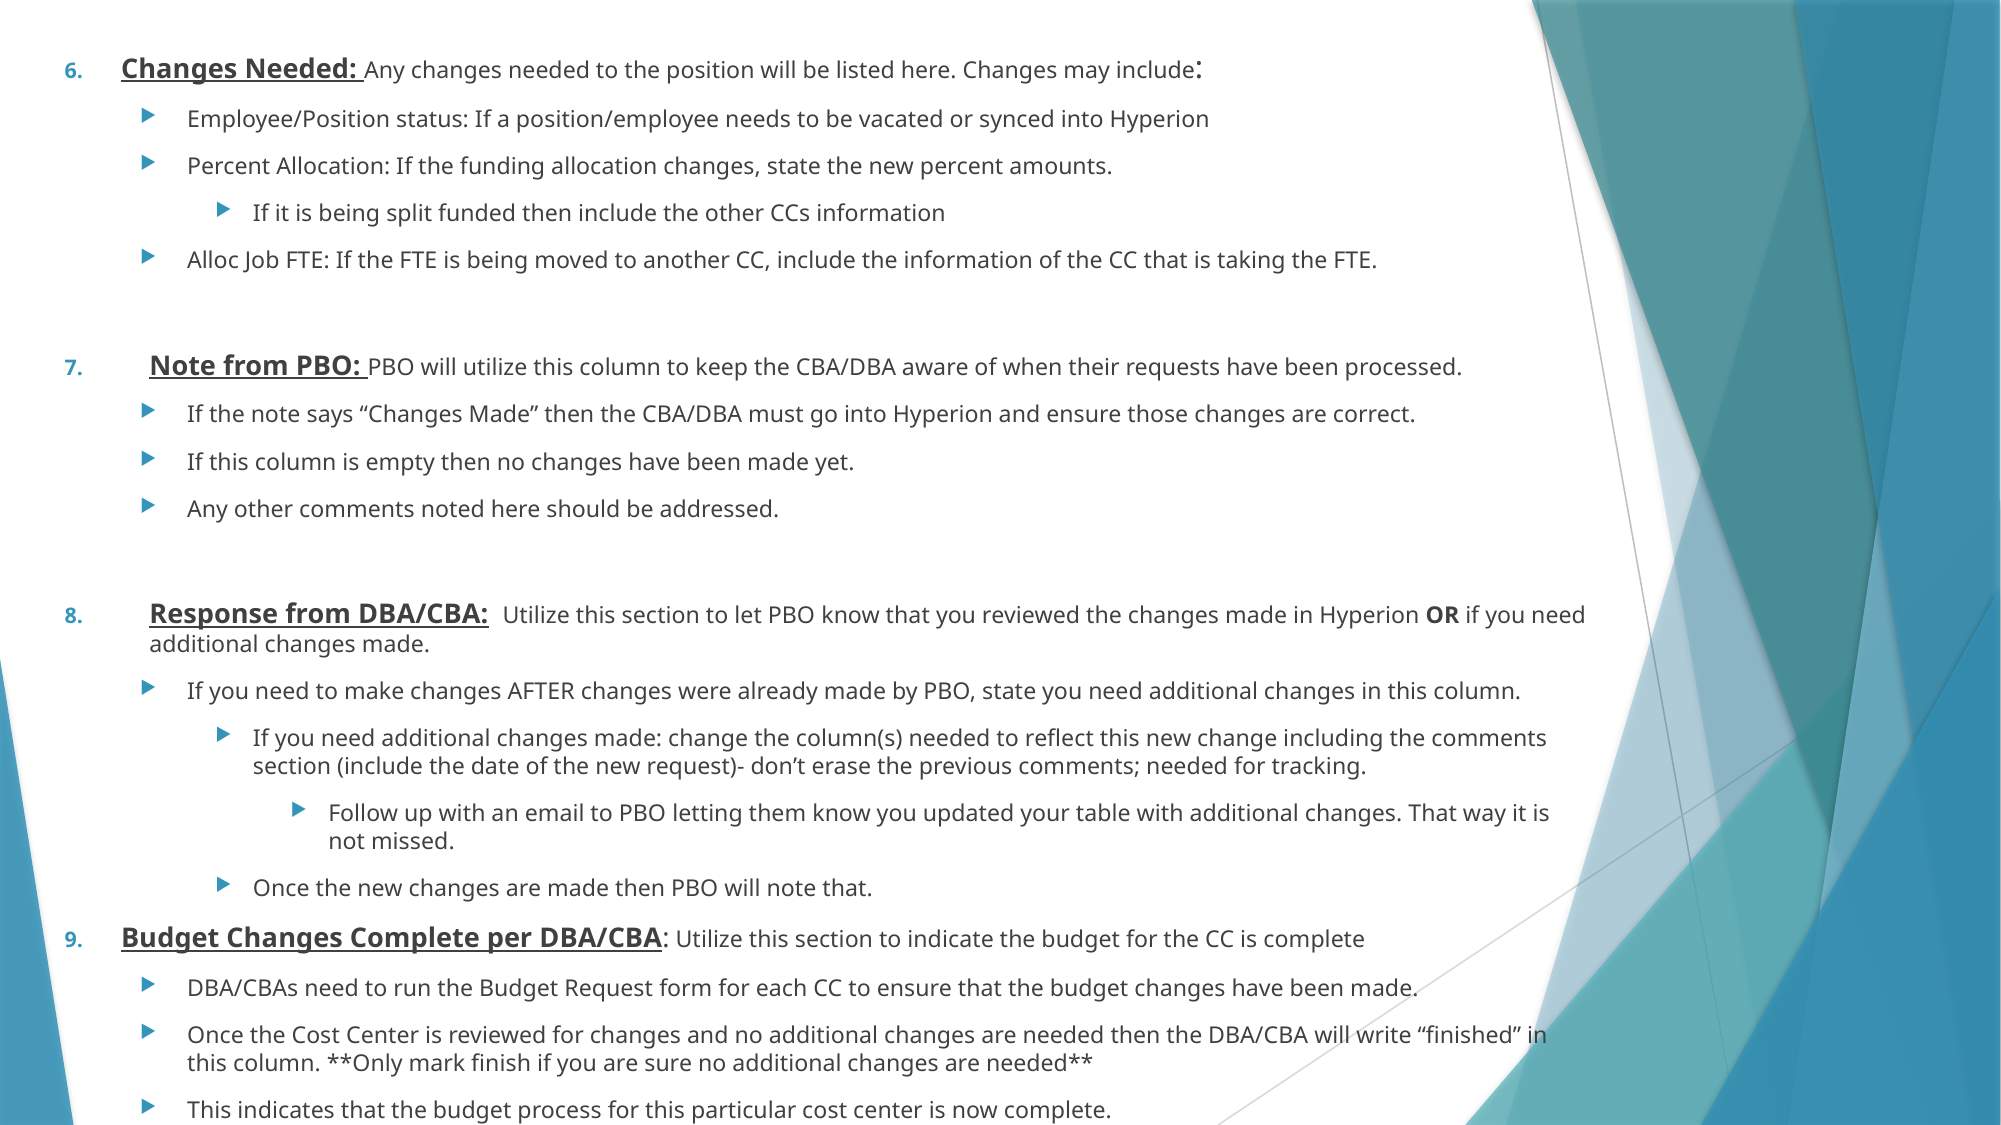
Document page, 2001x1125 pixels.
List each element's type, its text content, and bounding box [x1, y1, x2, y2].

list Changes Needed: Any changes needed to the position will be listed here. Changes may include: Employee/Position status: If a position/employee needs to be vacated or synced into Hyperion Percent Allocation: If the funding allocation changes, state the new percent amounts. If it is being split funded then include the other CCs information Alloc Job FTE: If the FTE is being moved to another CC, include the information of the CC that is taking the FTE. Note from PBO: PBO will utilize this column to keep the CBA/DBA aware of when their requests have been processed. If the note says “Changes Made” then the CBA/DBA must go into Hyperion and ensure those changes are correct. If this column is empty then no changes have been made yet. Any other comments noted here should be addressed. Response from DBA/CBA: Utilize this section to let PBO know that you reviewed the changes made in Hyperion OR if you need additional changes made. If you need to make changes AFTER changes were already made by PBO, state you need additional changes in this column. If you need additional changes made: change the column(s) needed to reflect this new change including the comments section (include the date of the new request)- don’t erase the previous comments; needed for tracking. Follow up with an email to PBO letting them know you updated your table with additional changes. That way it is not missed. Once the new changes are made then PBO will note that. Budget Changes Complete per DBA/CBA: Utilize this section to indicate the budget for the CC is complete DBA/CBAs need to run the Budget Request form for each CC to ensure that the budget changes have been made. Once the Cost Center is reviewed for changes and no additional changes are needed then the DBA/CBA will write “finished” in this column. **Only mark finish if you are sure no additional changes are needed** This indicates that the budget process for this particular cost center is now complete. [49, 39, 1605, 1125]
